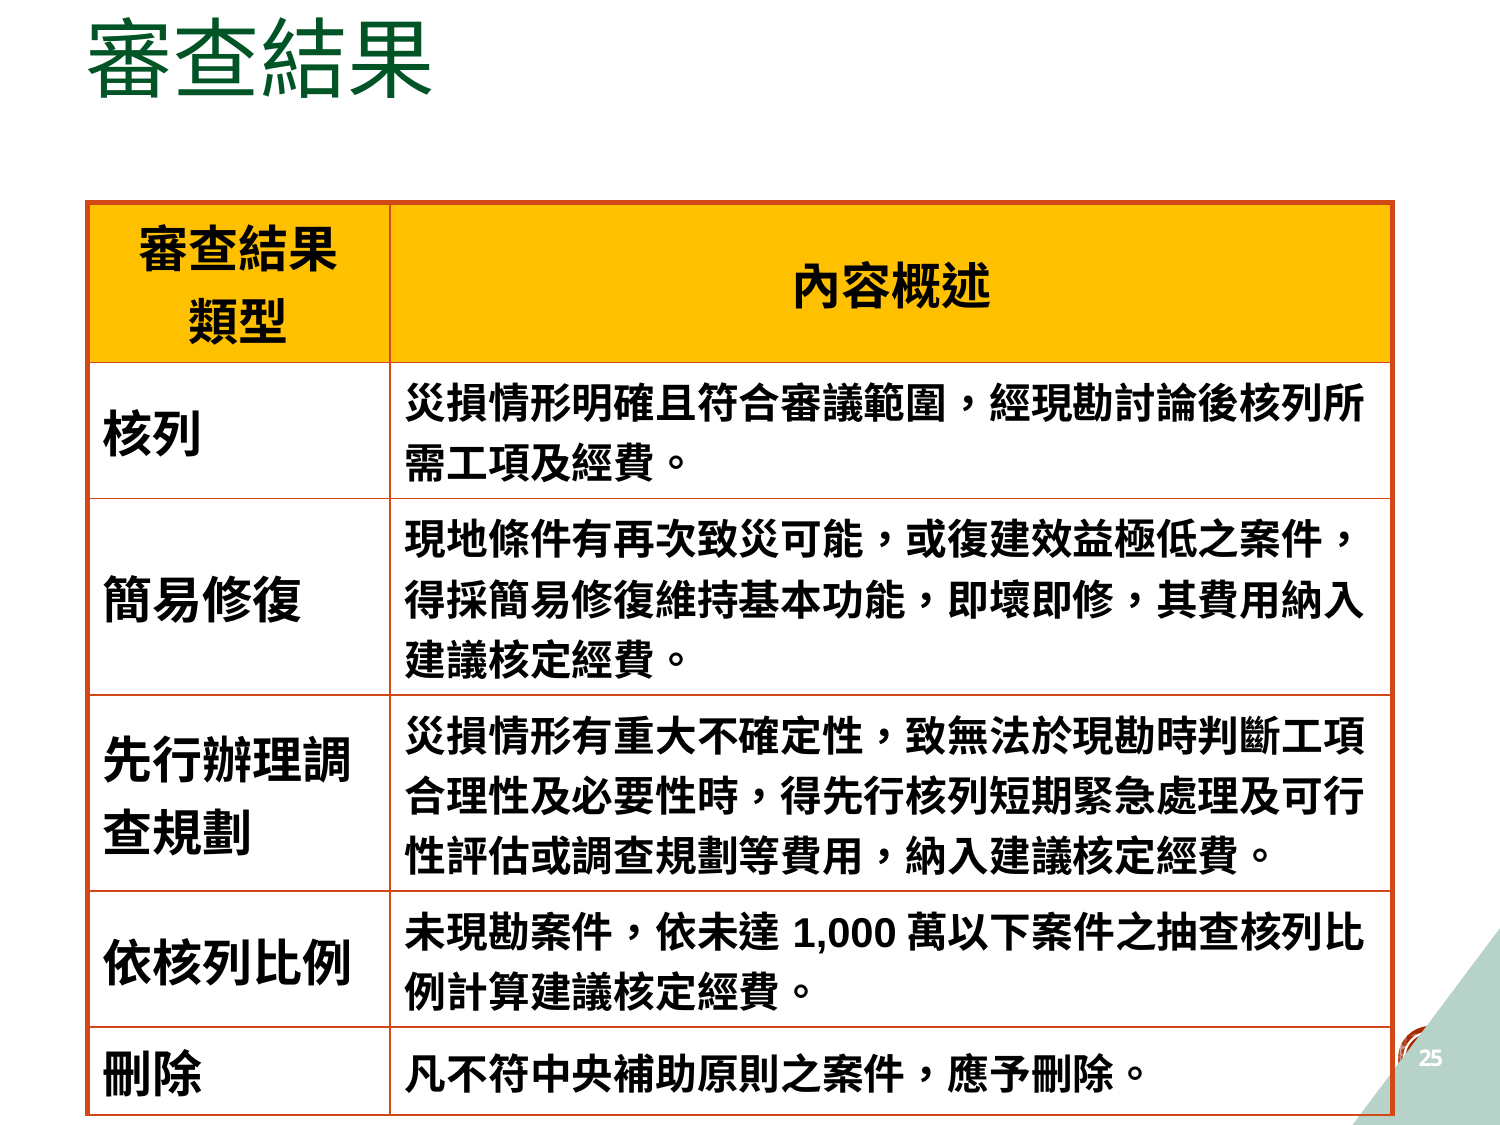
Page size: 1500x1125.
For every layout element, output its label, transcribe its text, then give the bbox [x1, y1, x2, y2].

table_cell 災損情形明確且符合審議範圍，經現勘討論後核列所需工項及經費。 [391, 363, 1390, 498]
table_header 內容概述 [391, 205, 1390, 362]
table_cell 現地條件有再次致災可能，或復建效益極低之案件，得採簡易修復維持基本功能，即壞即修，其費用納入建議核定經費。 [391, 499, 1390, 694]
table_cell 依核列比例 [90, 892, 389, 1026]
table_cell 災損情形有重大不確定性，致無法於現勘時判斷工項合理性及必要性時，得先行核列短期緊急處理及可行性評估或調查規劃等費用，納入建議核定經費。 [391, 696, 1390, 890]
title 審查結果 [70, 8, 1421, 126]
table_cell 未現勘案件，依未達1,000萬以下案件之抽查核列比例計算建議核定經費。 [391, 892, 1390, 1026]
table_cell 核列 [90, 363, 389, 498]
text_box [1351, 927, 1500, 1125]
table_cell 先行辦理調查規劃 [90, 696, 389, 890]
table_cell 刪除 [90, 1028, 389, 1114]
table_header 審查結果 類型 [90, 205, 389, 362]
table_cell 凡不符中央補助原則之案件，應予刪除。 [391, 1028, 1390, 1114]
table_cell 簡易修復 [90, 499, 389, 694]
slide_number 25 [1391, 1028, 1471, 1089]
